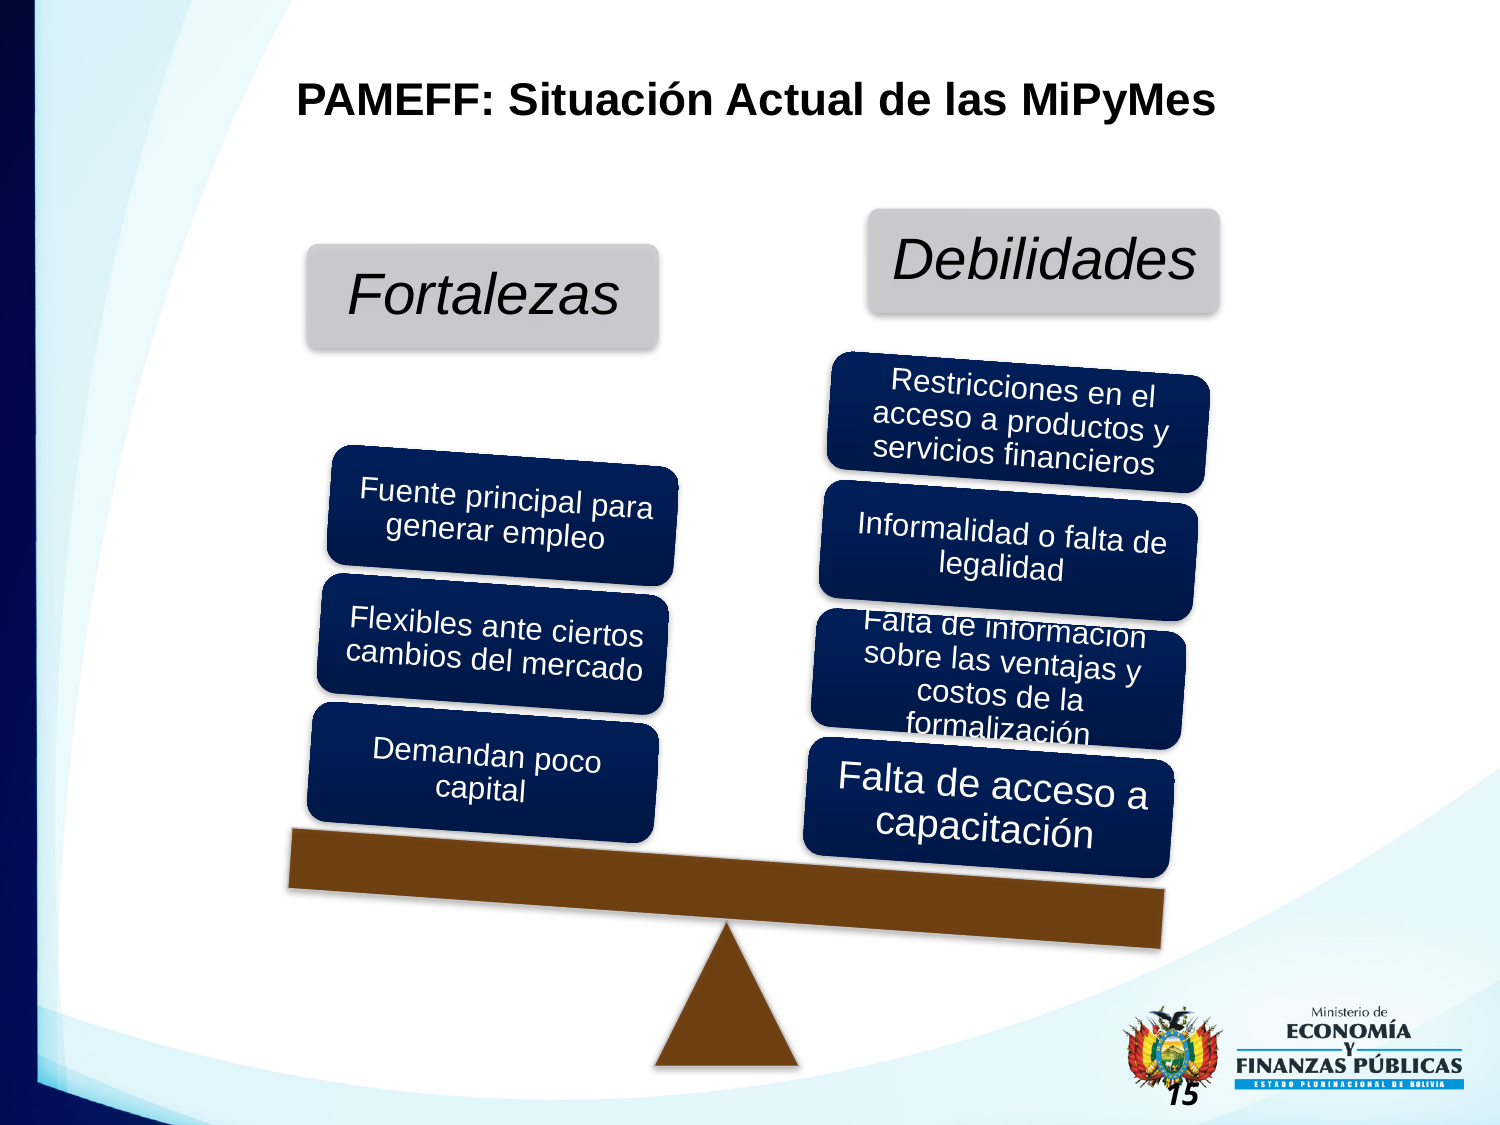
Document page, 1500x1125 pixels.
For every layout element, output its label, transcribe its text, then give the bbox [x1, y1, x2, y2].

title PAMEFF: Situación Actual de las MiPyMes [76, 7, 1451, 158]
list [58, 93, 1395, 1067]
picture [0, 0, 1500, 1125]
slide_number 15 [1149, 1064, 1500, 1125]
